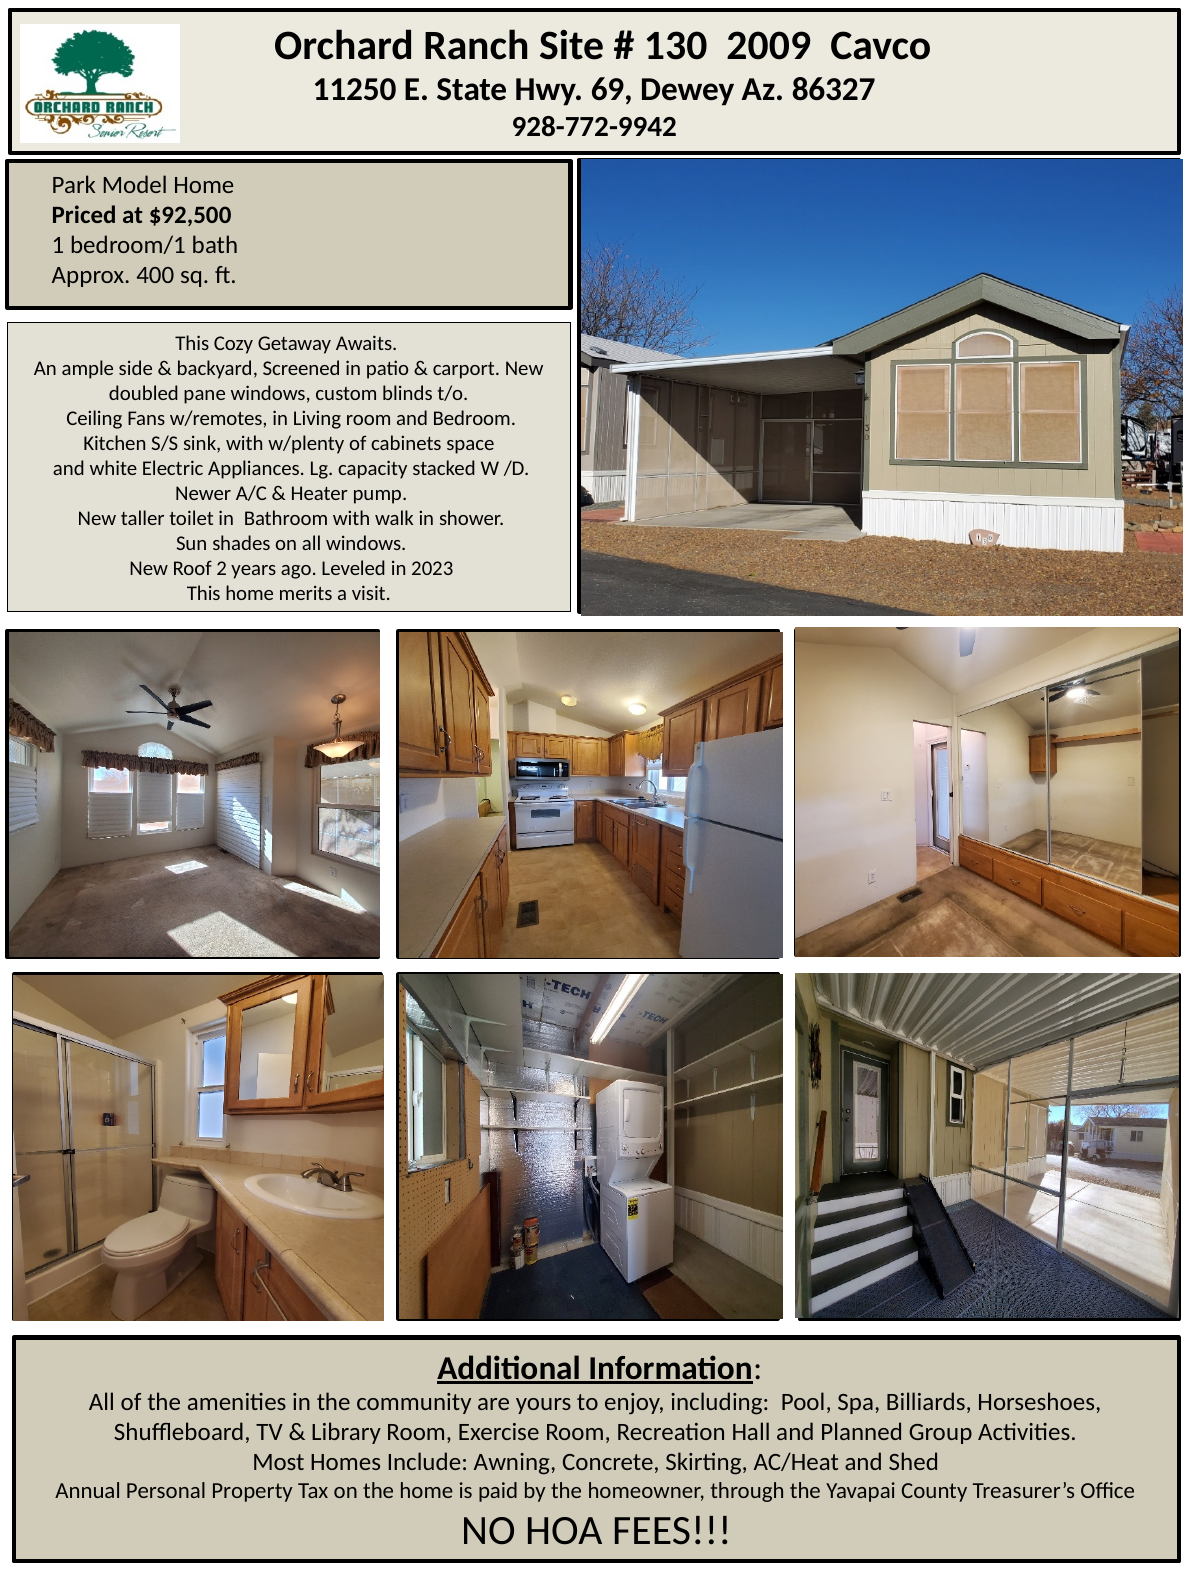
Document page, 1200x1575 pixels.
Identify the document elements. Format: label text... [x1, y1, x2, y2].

picture [399, 631, 783, 958]
text_box Additional Information: All of the amenities in the community are yours to enjoy, including: Pool, Spa, Billiards, Horseshoes, Shuffleboard, TV & Library Room, Exercise Room, Recreation Hall and Planned Group Activities. Most Homes Include: Awning, Concrete, Skirting, AC/Heat and Shed Annual Personal Property Tax on the home is paid by the homeowner, through the Yavapai County Treasurer’s Office NO HOA FEES!!! [12, 1335, 1181, 1563]
picture [795, 627, 1179, 957]
picture [8, 631, 380, 958]
picture [581, 159, 1183, 616]
picture [20, 24, 180, 143]
picture [399, 974, 783, 1320]
text_box This Cozy Getaway Awaits. An ample side & backyard, Screened in patio & carport. New doubled pane windows, custom blinds t/o. Ceiling Fans w/remotes, in Living room and Bedroom. Kitchen S/S sink, with w/plenty of cabinets space and white Electric Appliances. Lg. capacity stacked W /D. Newer A/C & Heater pump. New taller toilet in Bathroom with walk in shower. Sun shades on all windows. New Roof 2 years ago. Leveled in 2023 This home merits a visit. [7, 322, 571, 612]
text_box Orchard Ranch Site # 130 2009 Cavco 11250 E. State Hwy. 69, Dewey Az. 86327 928-772-9942 [8, 8, 1181, 155]
picture [13, 975, 385, 1321]
text_box Park Model Home Priced at $92,500 1 bedroom/1 bath Approx. 400 sq. ft. [5, 159, 573, 310]
picture [795, 973, 1179, 1319]
